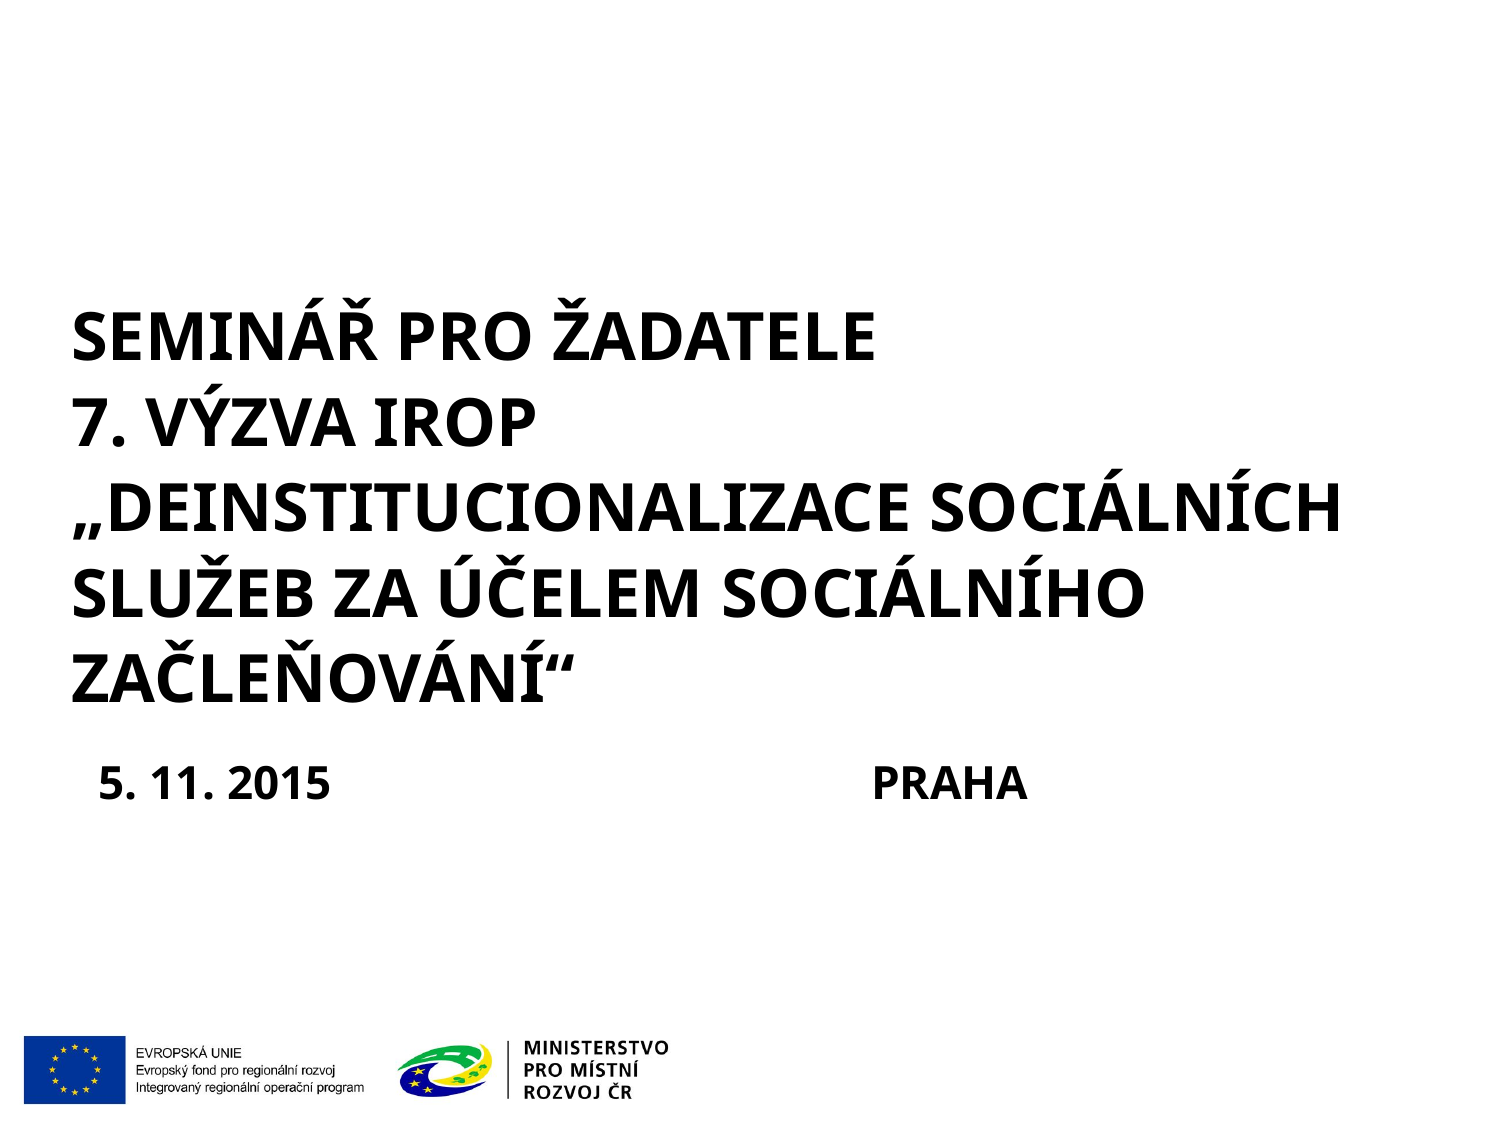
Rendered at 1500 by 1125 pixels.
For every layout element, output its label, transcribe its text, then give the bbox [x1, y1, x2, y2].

picture [0, 1012, 691, 1125]
subtitle 5. 11. 2015 PRAHA [83, 746, 1134, 925]
title seminář pro žadatele 7. výzva IROP „DEINSTITUCIONALIZACE SOCIÁLNÍCH SLUŽEB ZA ÚČELEM SOCIÁLNÍHO ZAČLEŇOVÁNÍ“ [56, 237, 1458, 767]
